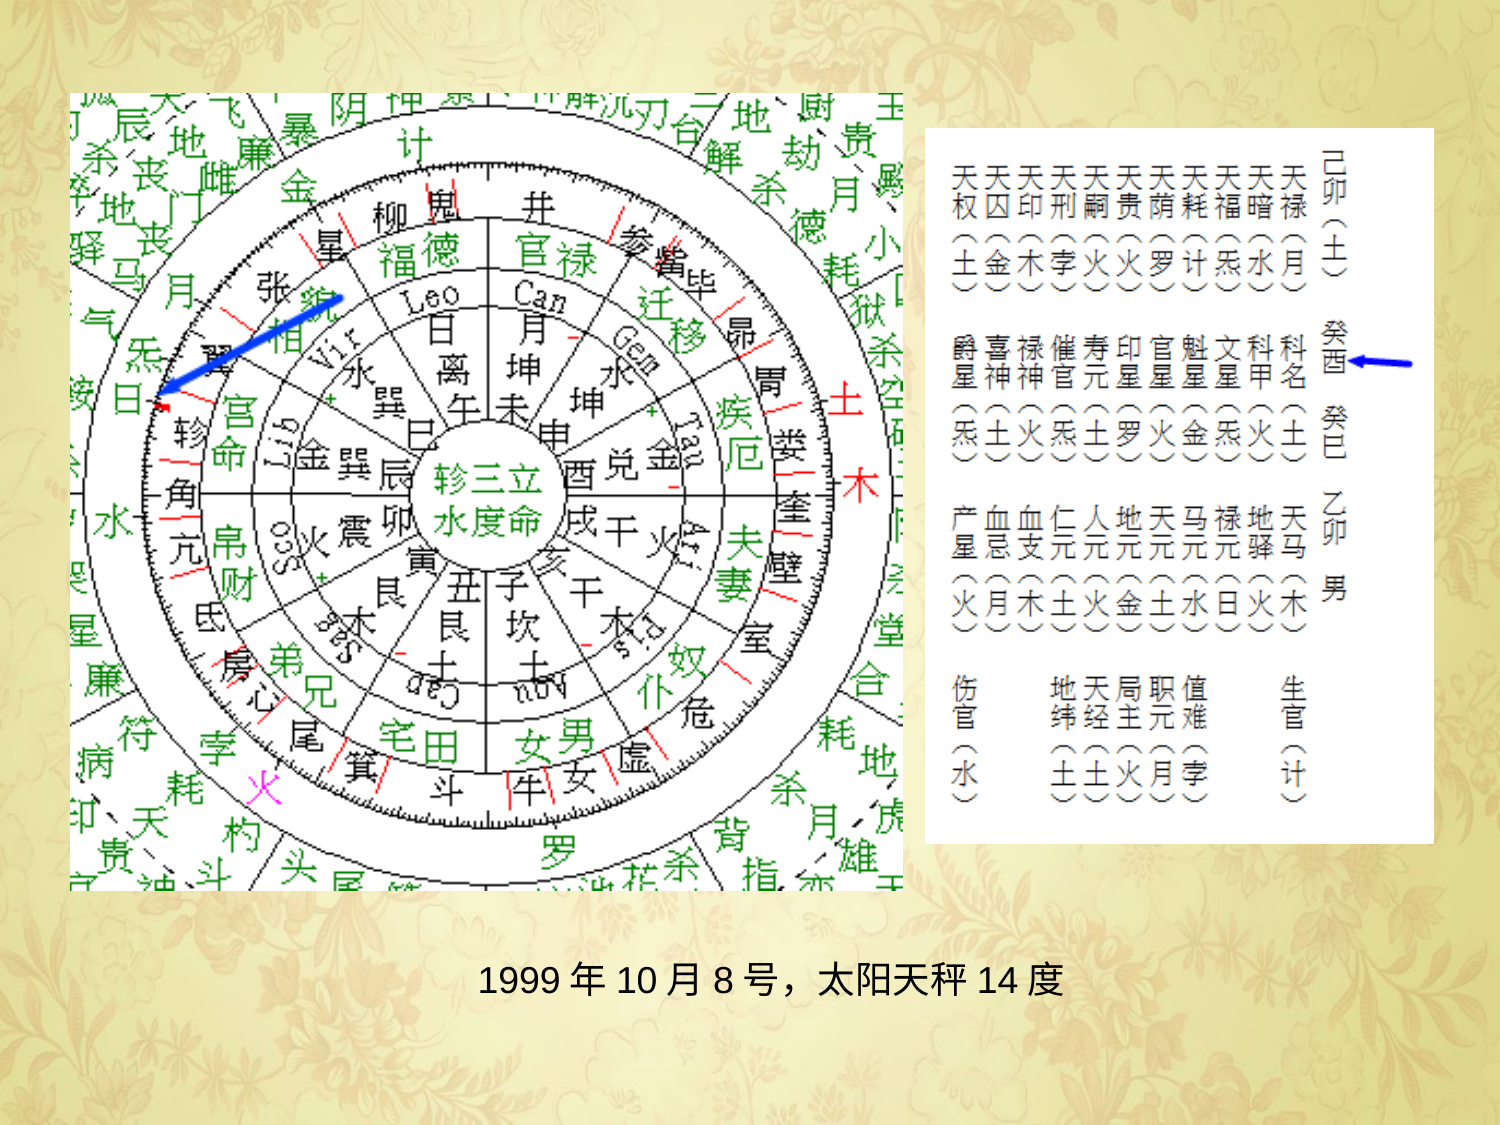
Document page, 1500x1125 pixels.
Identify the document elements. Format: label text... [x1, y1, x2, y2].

text_box 1999年10月8号，太阳天秤14度 [462, 949, 1080, 1009]
picture [0, 0, 1500, 1125]
